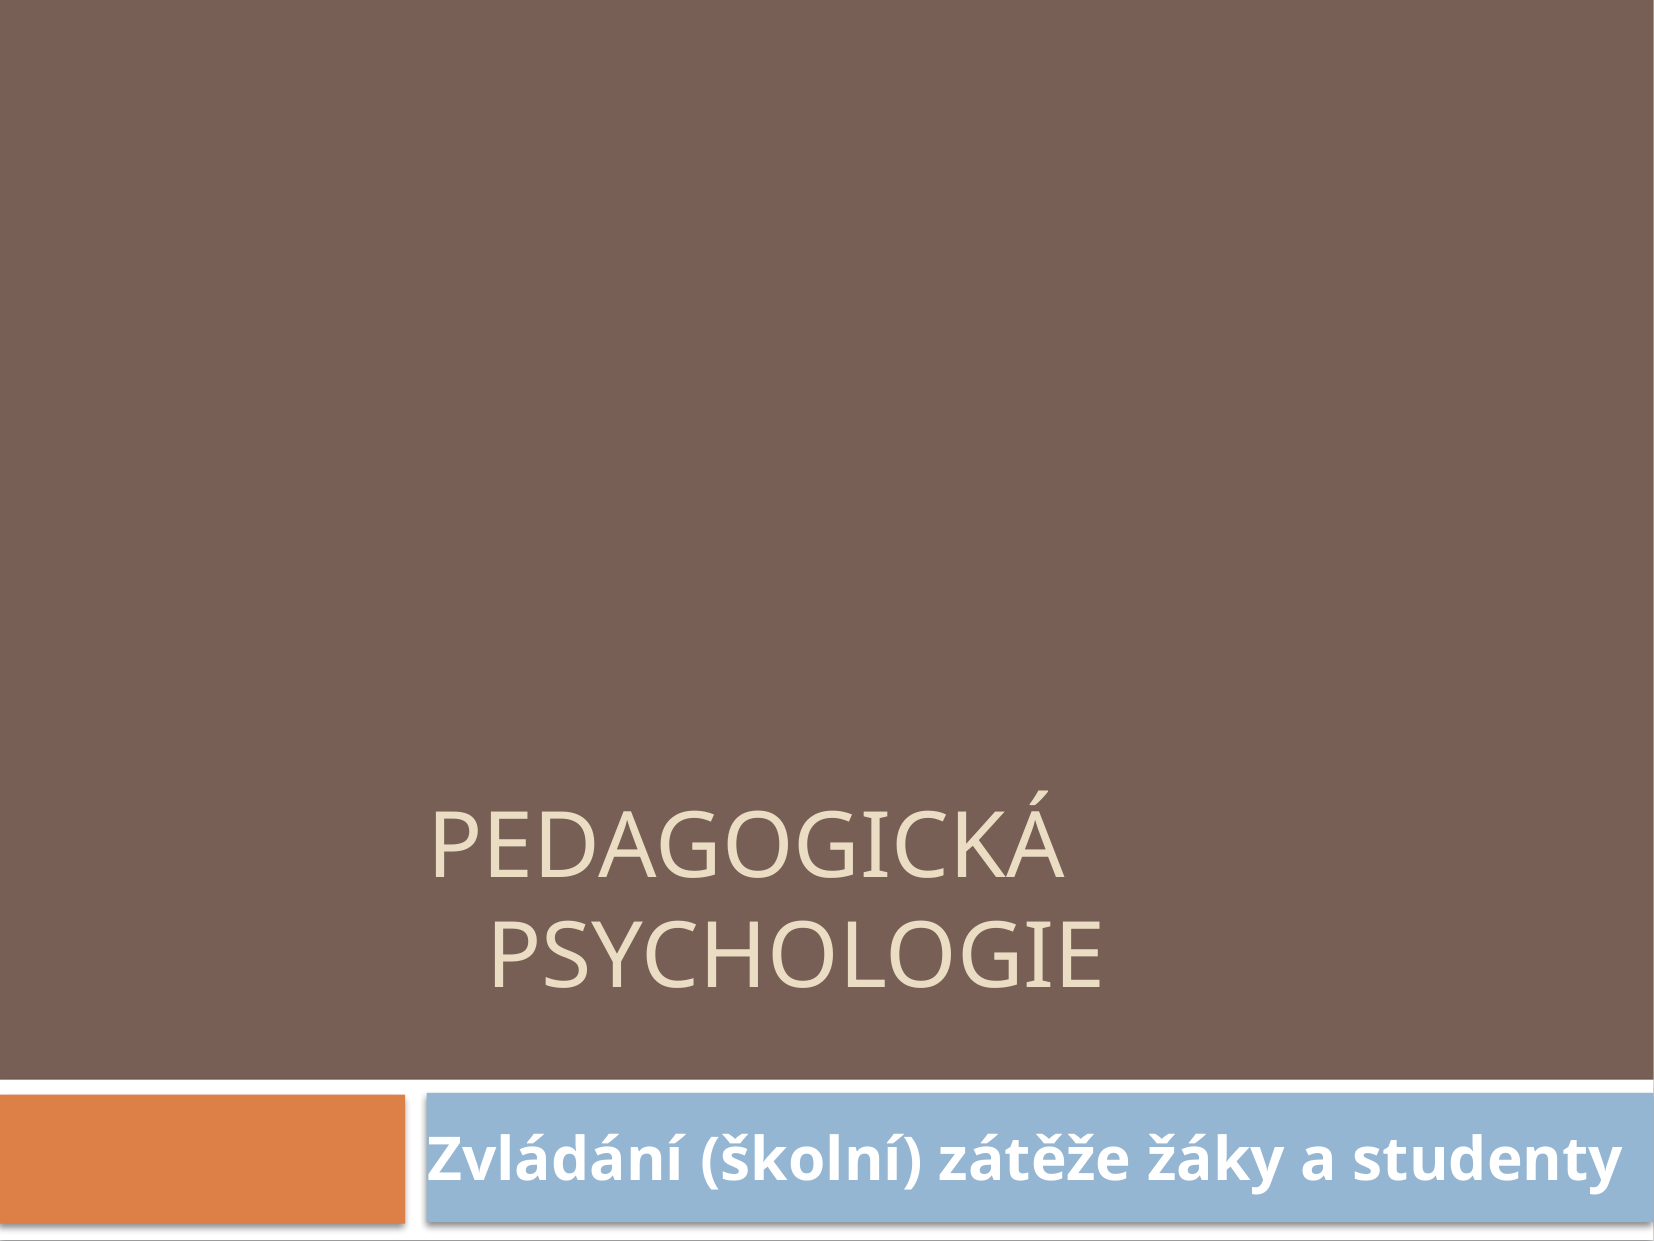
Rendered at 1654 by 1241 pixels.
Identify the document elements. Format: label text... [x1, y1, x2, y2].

title Pedagogická Psychologie [427, 730, 1599, 1061]
subtitle Zvládání (školní) zátěže žáky a studenty [427, 1093, 1640, 1218]
